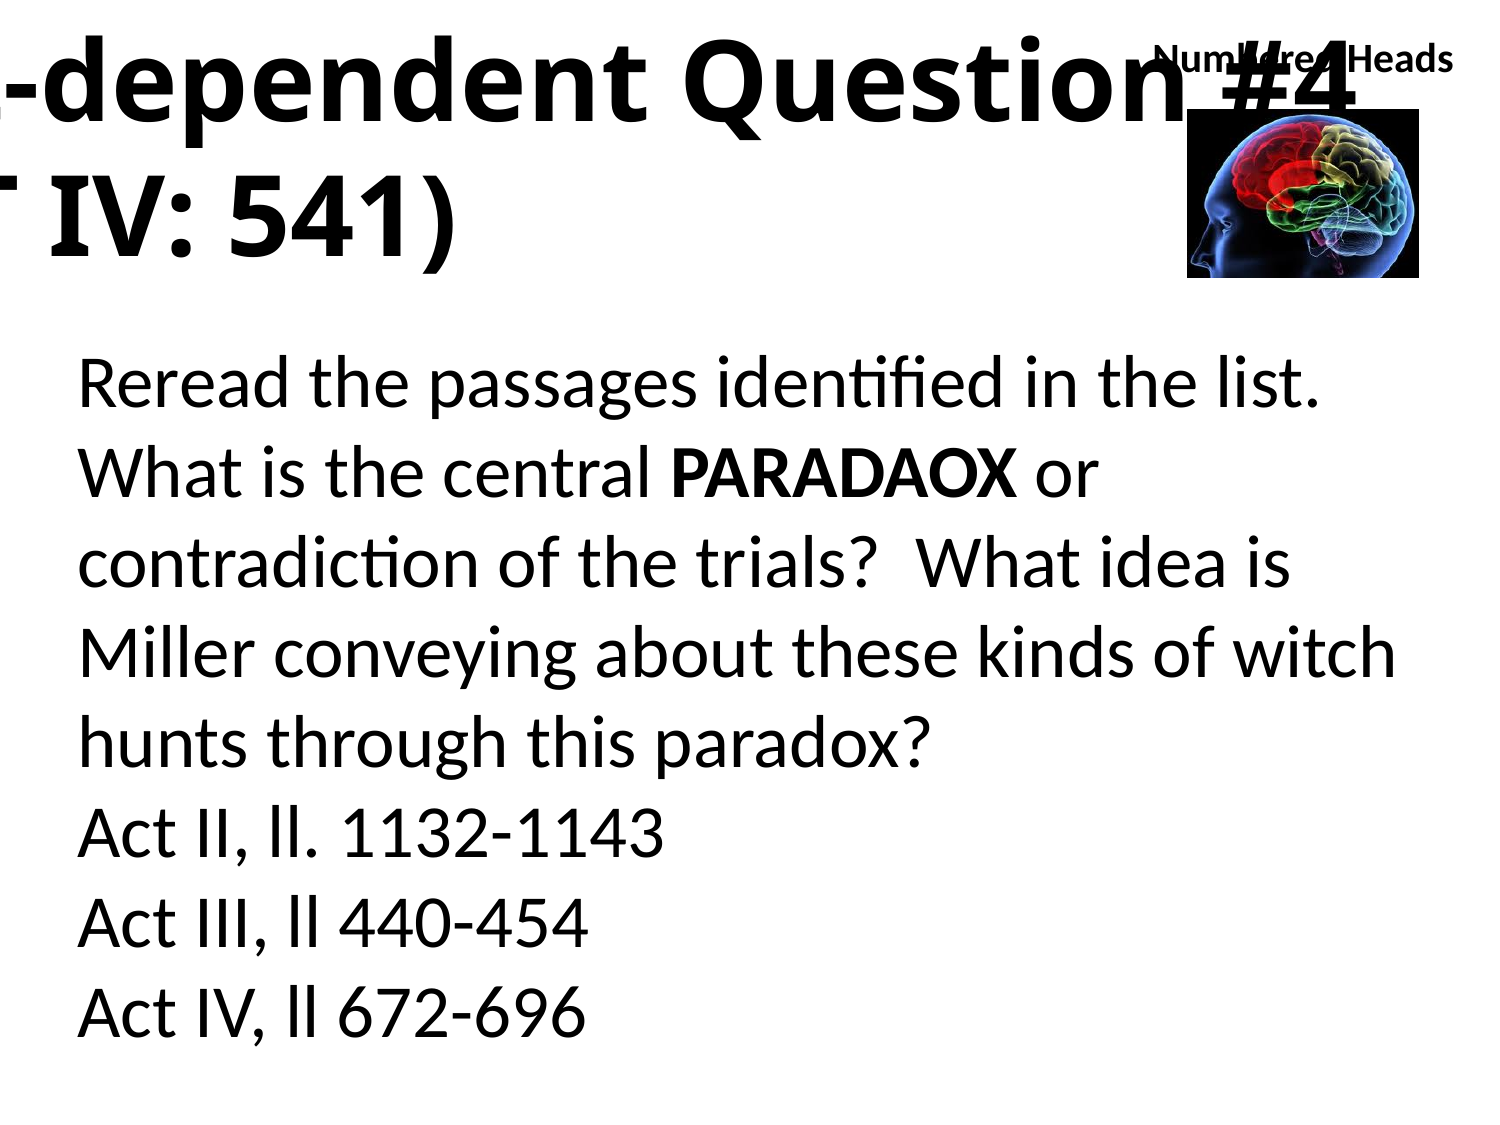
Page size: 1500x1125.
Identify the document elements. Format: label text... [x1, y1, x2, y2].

picture [1187, 109, 1420, 278]
text_box Reread the passages identified in the list. What is the central PARADAOX or contradiction of the trials? What idea is Miller conveying about these kinds of witch hunts through this paradox? Act II, ll. 1132-1143 Act III, ll 440-454 Act IV, ll 672-696 [62, 324, 1470, 1060]
text_box Numbered Heads [1137, 23, 1470, 89]
text_box Text-dependent Question #4 (ACT IV: 541) [0, 2, 1374, 422]
